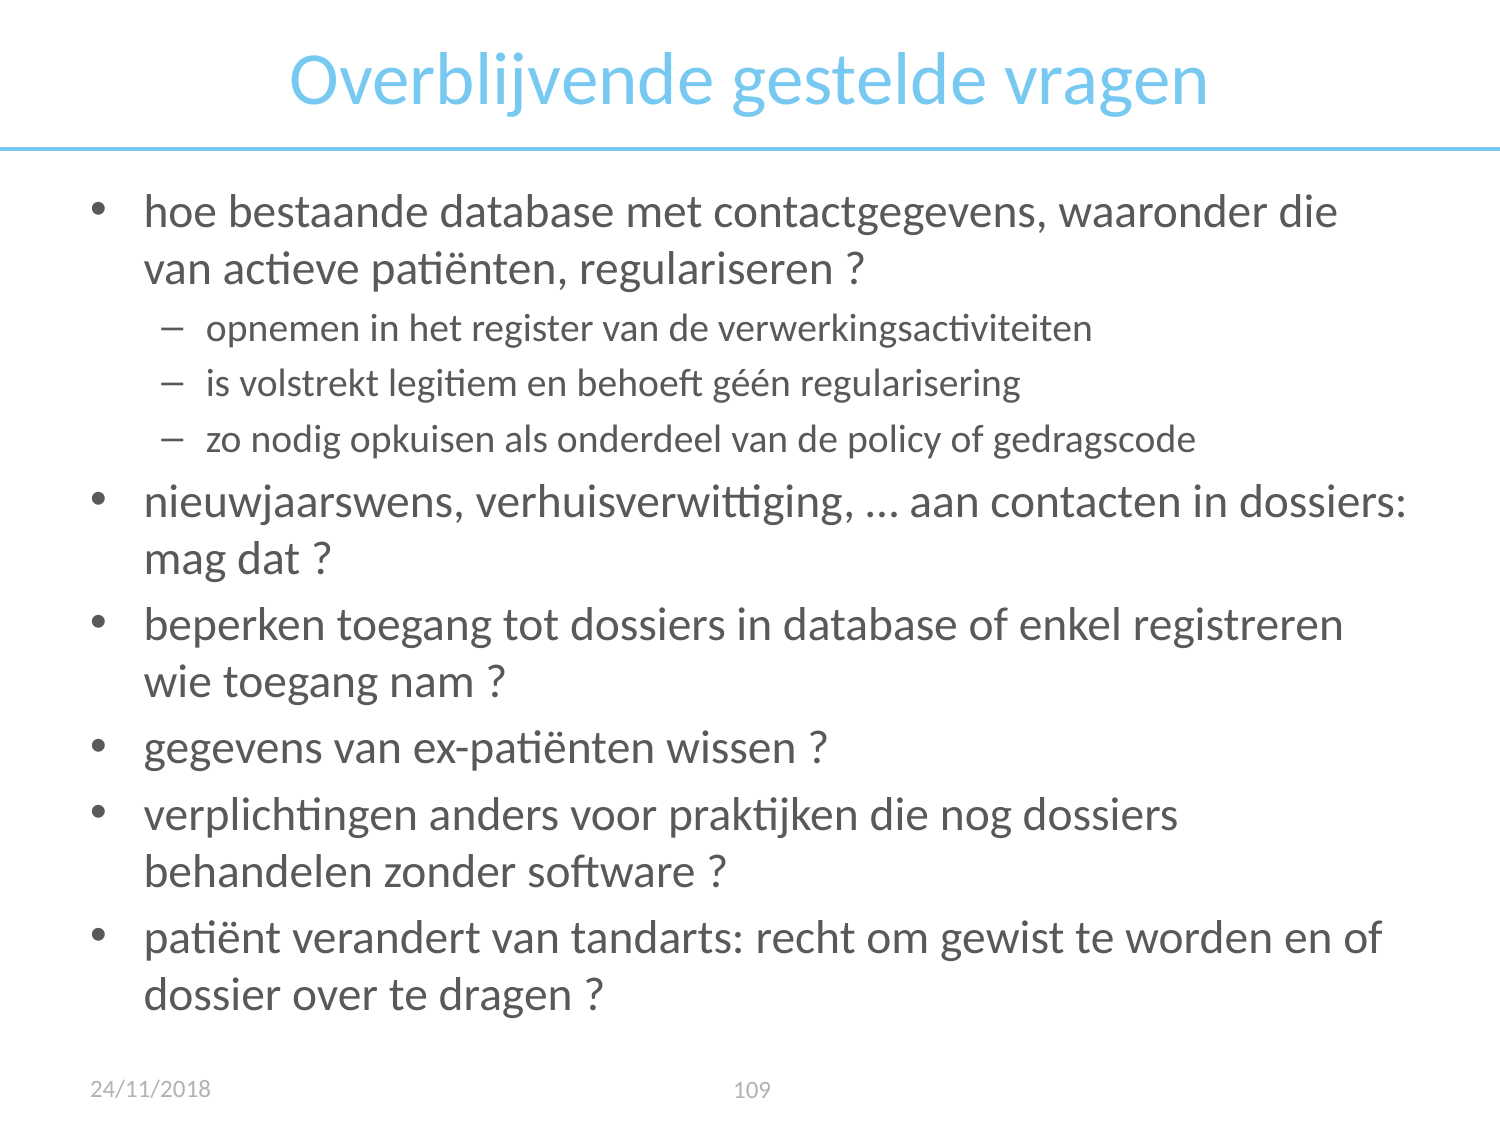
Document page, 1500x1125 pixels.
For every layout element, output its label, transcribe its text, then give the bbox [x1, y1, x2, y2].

title Overblijvende gestelde vragen [0, 0, 1500, 149]
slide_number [75, 1057, 425, 1118]
slide_number 109 [577, 1058, 928, 1119]
list hoe bestaande database met contactgegevens, waaronder die van actieve patiënten, regulariseren ? opnemen in het register van de verwerkingsactiviteiten is volstrekt legitiem en behoeft géén regularisering zo nodig opkuisen als onderdeel van de policy of gedragscode nieuwjaarswens, verhuisverwittiging, … aan contacten in dossiers: mag dat ? beperken toegang tot dossiers in database of enkel registreren wie toegang nam ? gegevens van ex-patiënten wissen ? verplichtingen anders voor praktijken die nog dossiers behandelen zonder software ? patiënt verandert van tandarts: recht om gewist te worden en of dossier over te dragen ? [75, 172, 1425, 1035]
